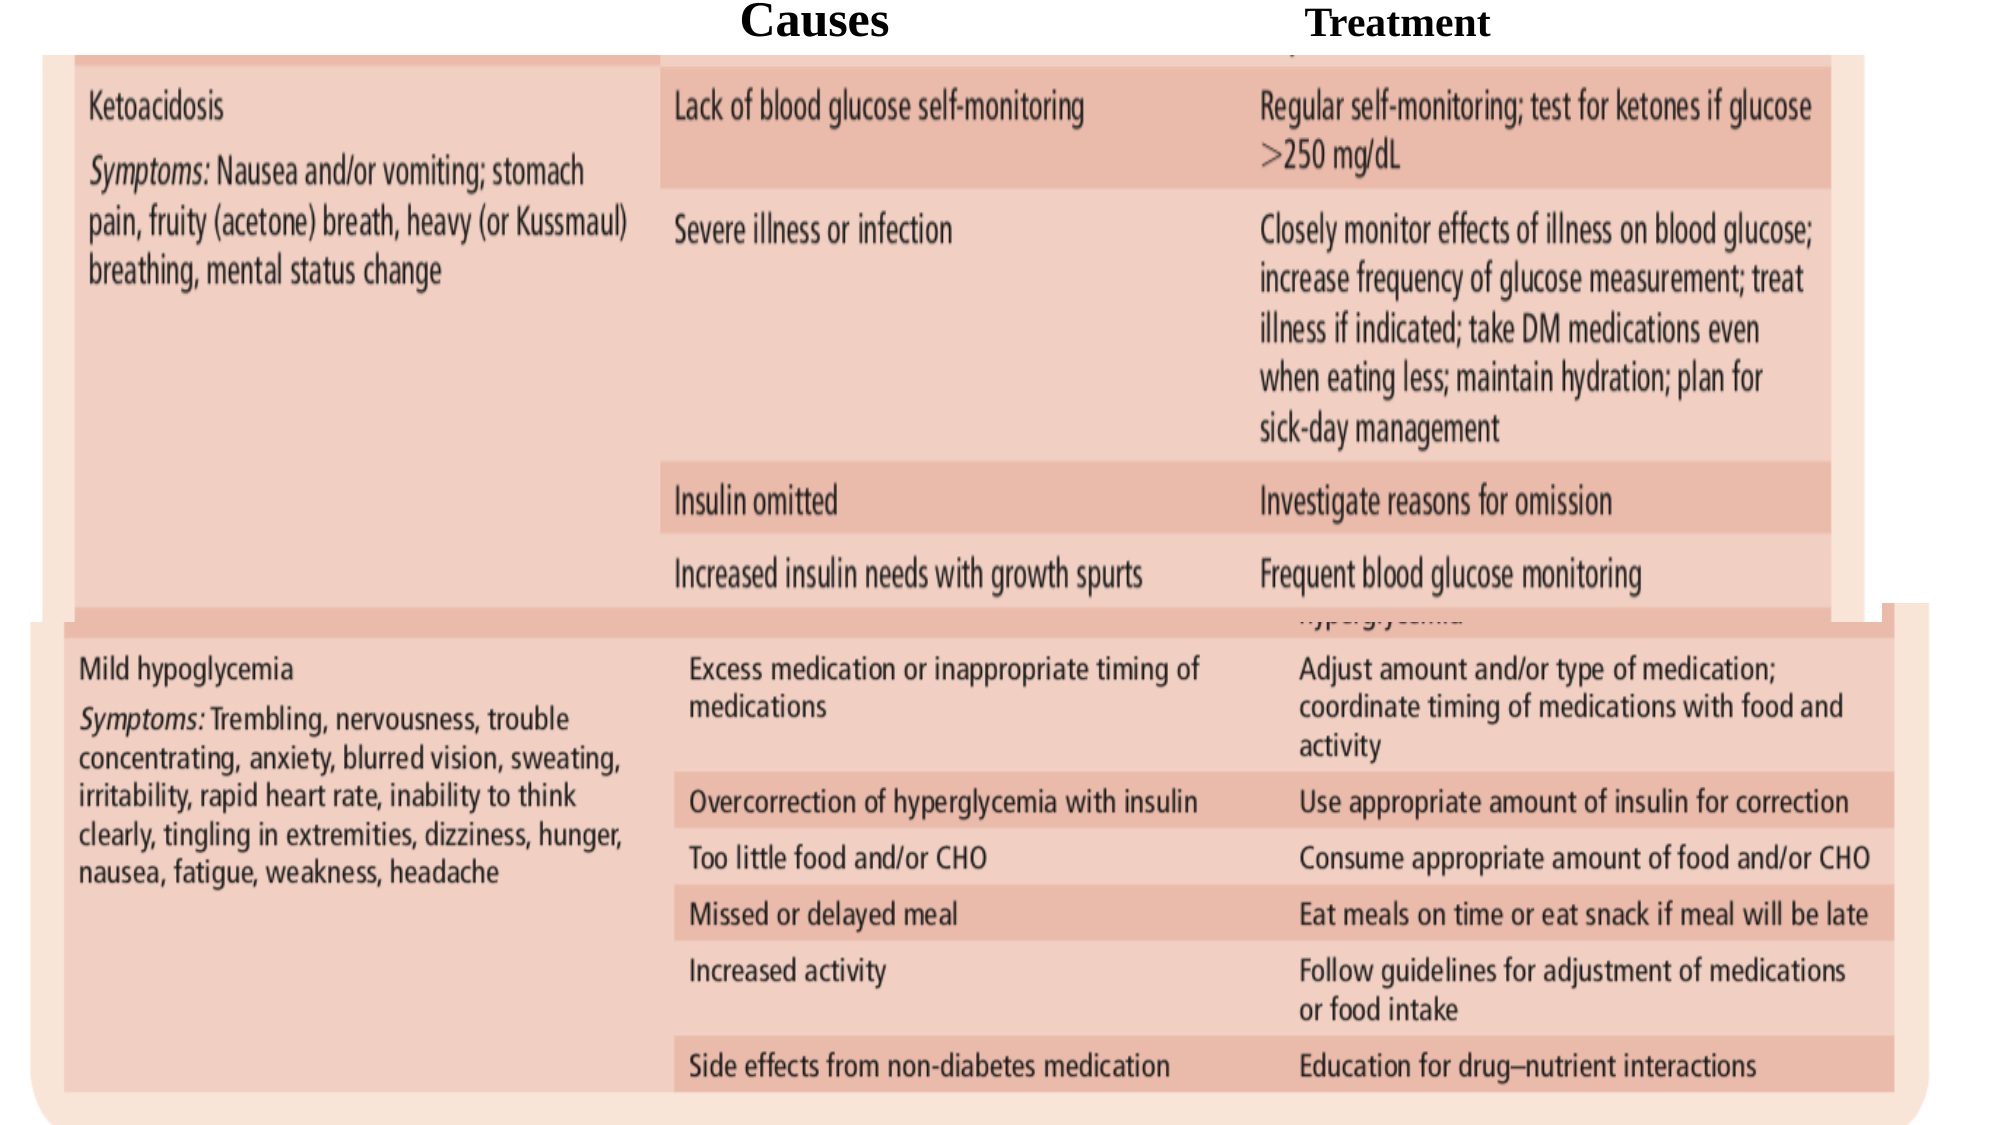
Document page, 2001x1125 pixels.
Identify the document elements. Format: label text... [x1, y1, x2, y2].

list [0, 603, 2000, 1125]
text_box Treatment [1289, 0, 1779, 53]
picture [30, 55, 1882, 622]
text_box Causes [724, 0, 1187, 55]
